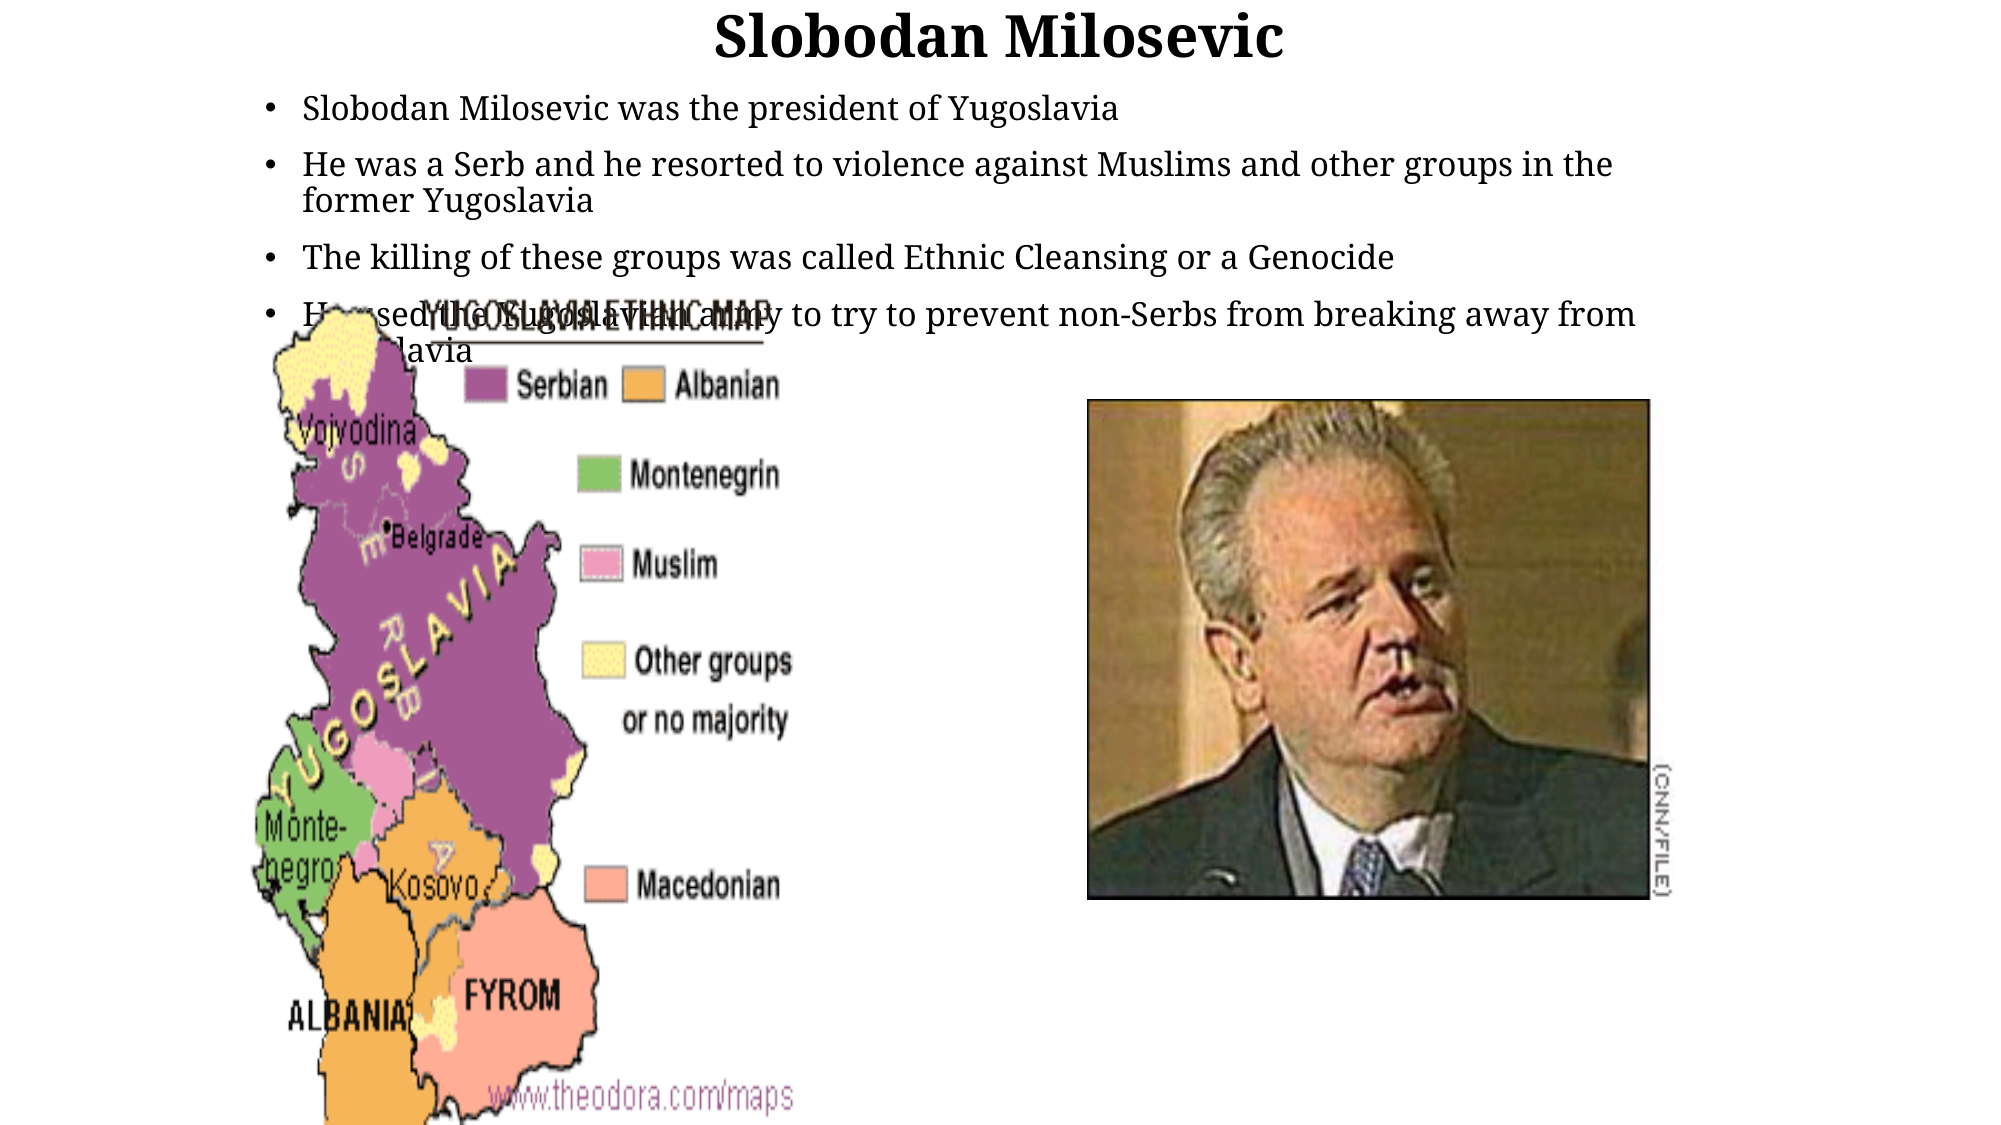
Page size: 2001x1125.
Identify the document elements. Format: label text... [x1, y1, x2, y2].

list Slobodan Milosevic Slobodan Milosevic was the president of Yugoslavia He was a Serb and he resorted to violence against Muslims and other groups in the former Yugoslavia The killing of these groups was called Ethnic Cleansing or a Genocide He used the Yugoslavian army to try to prevent non-Serbs from breaking away from Yugoslavia [249, 0, 1750, 1125]
picture [1087, 399, 1675, 900]
picture [249, 287, 800, 1125]
